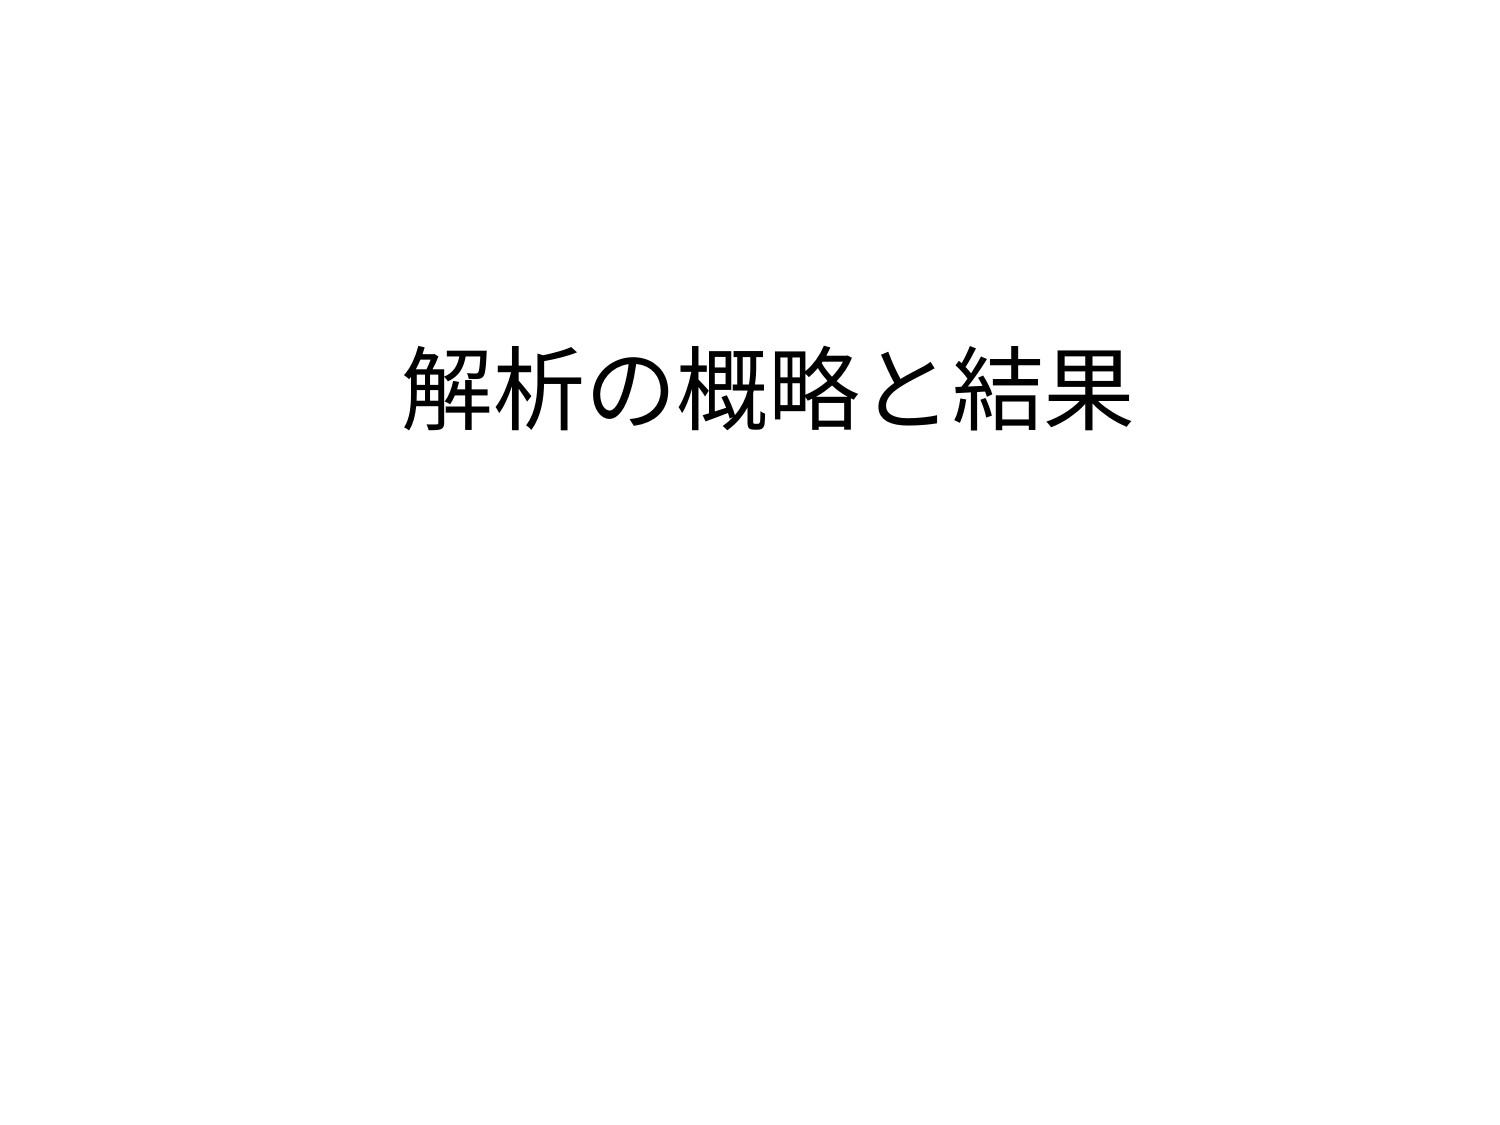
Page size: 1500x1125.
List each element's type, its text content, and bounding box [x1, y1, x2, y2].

title 解析の概略と結果 [93, 292, 1444, 481]
